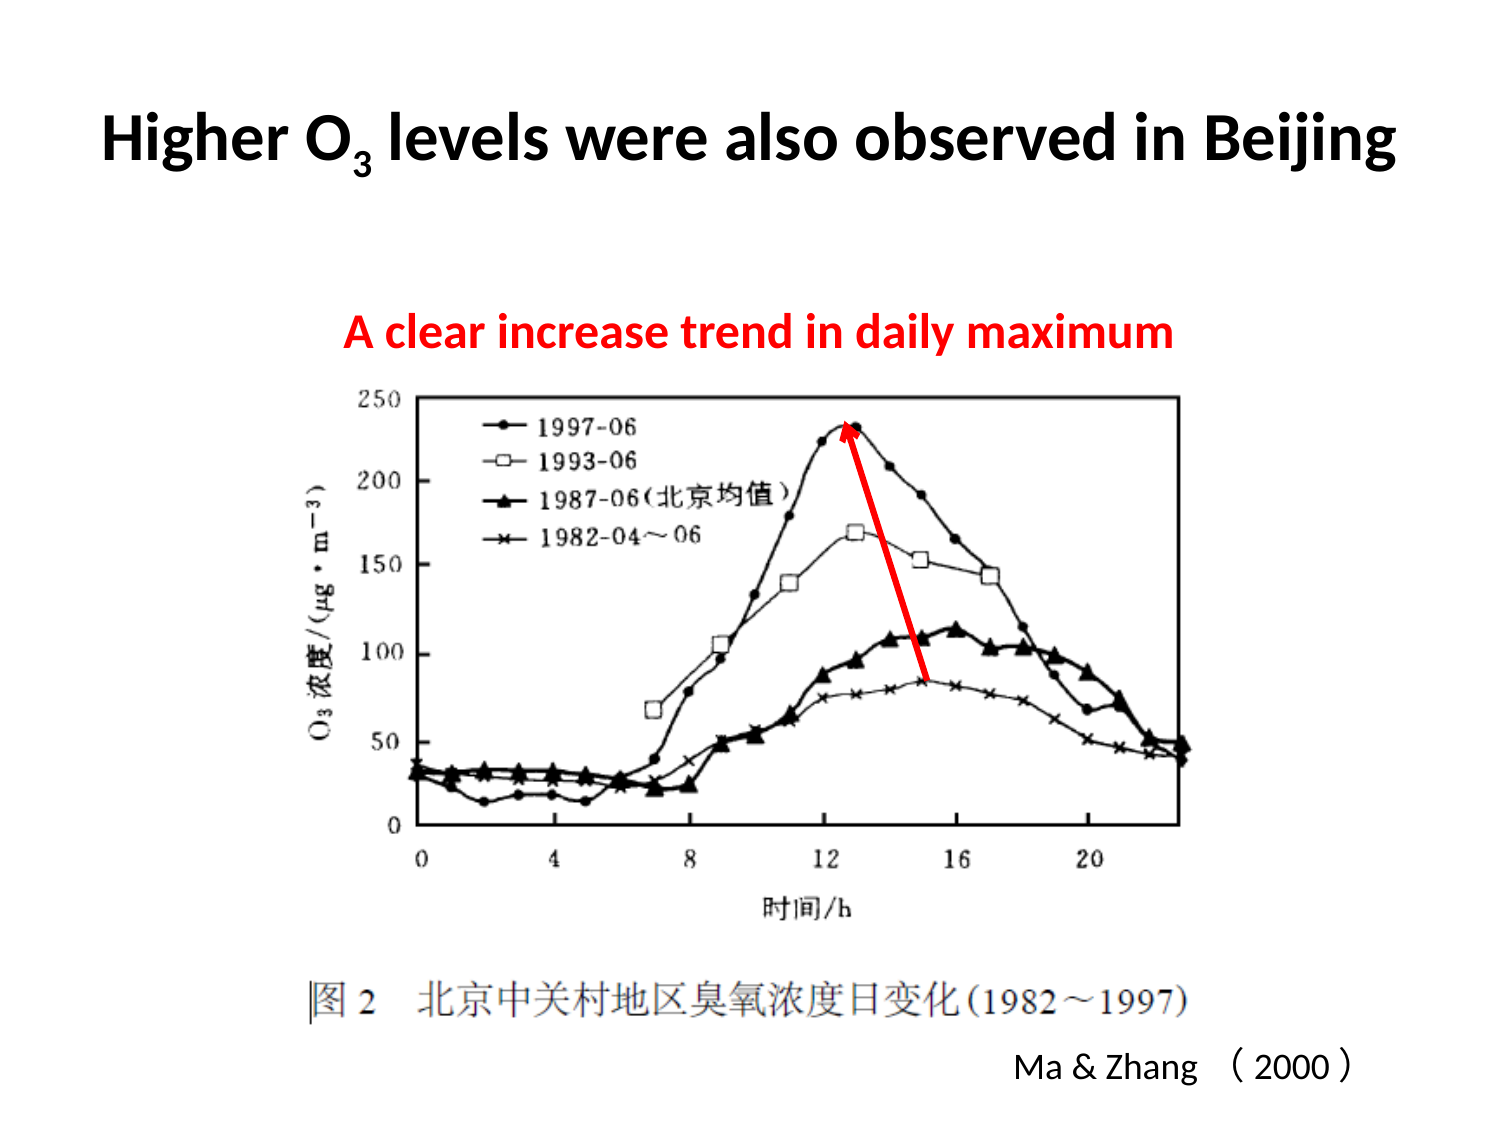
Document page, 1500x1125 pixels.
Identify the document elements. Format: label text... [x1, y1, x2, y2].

text_box A clear increase trend in daily maximum [328, 290, 1191, 366]
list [253, 373, 1224, 1036]
title Higher O3 levels were also observed in Beijing [75, 45, 1425, 233]
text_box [844, 420, 928, 681]
text_box Ma & Zhang（2000） [998, 1034, 1392, 1095]
